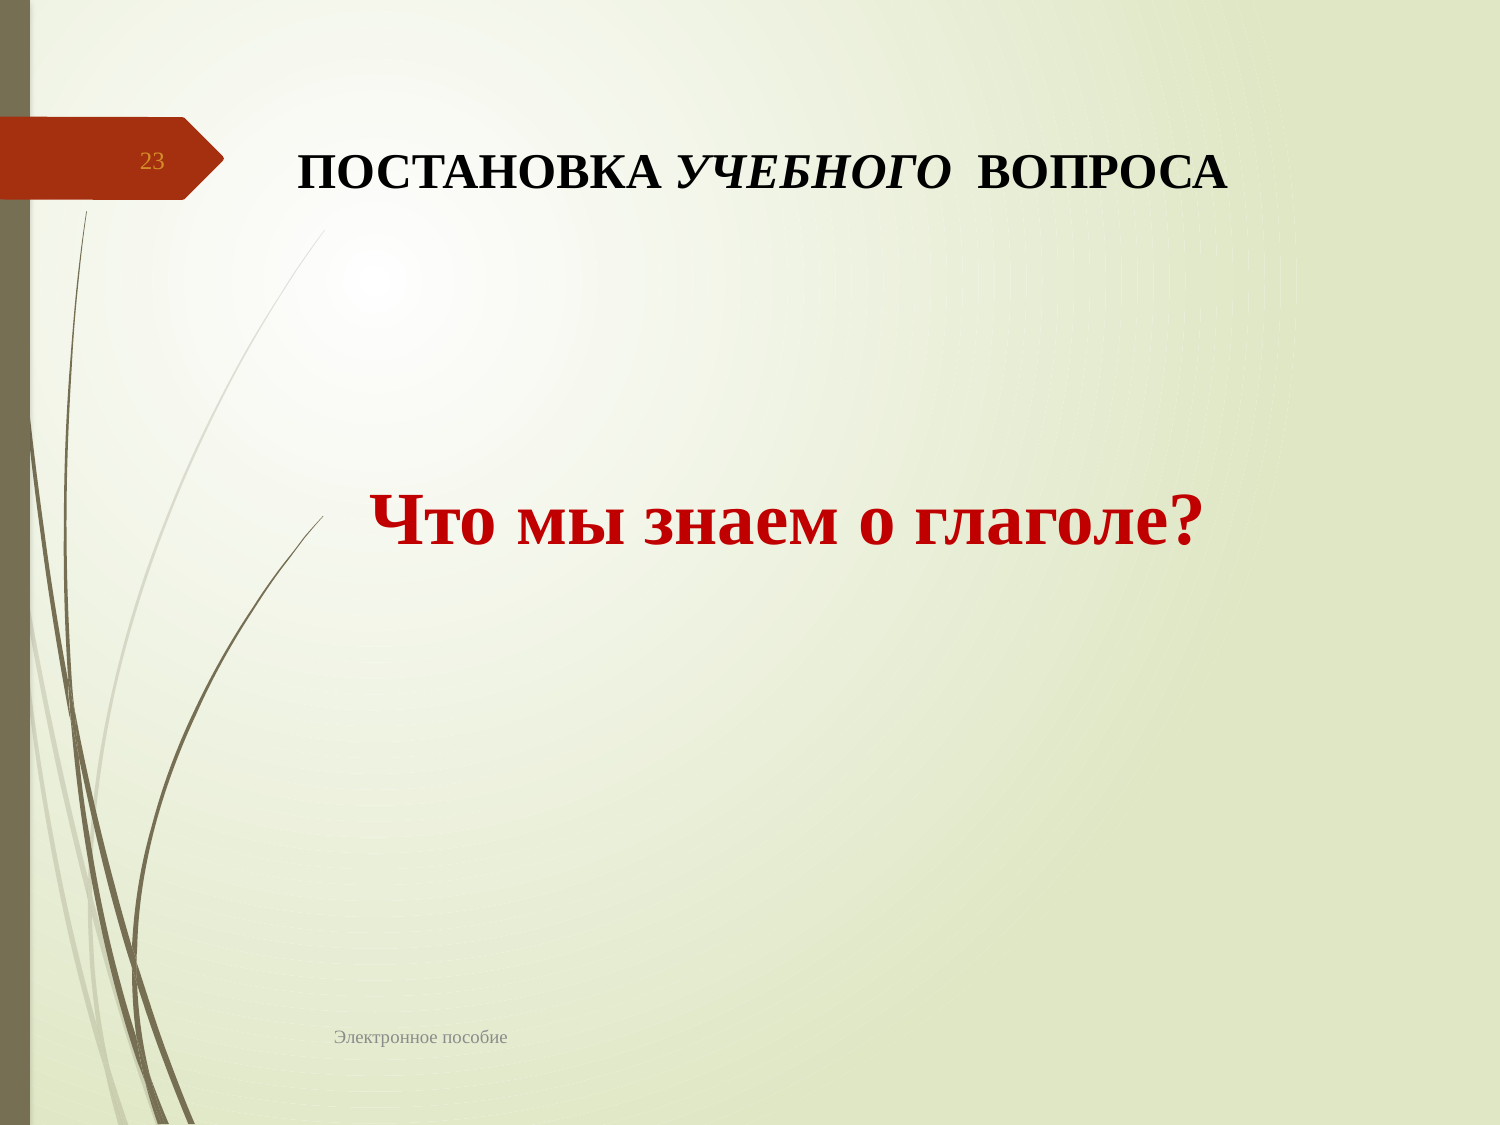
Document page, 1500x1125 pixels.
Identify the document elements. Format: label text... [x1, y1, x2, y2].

text_box ПОСТАНОВКА УЧЕБНОГО ВОПРОСА [162, 11, 1363, 207]
text_box Что мы знаем о глаголе? [275, 462, 1300, 568]
slide_number 23 [83, 129, 162, 190]
footer Электронное пособие [318, 1006, 1257, 1067]
